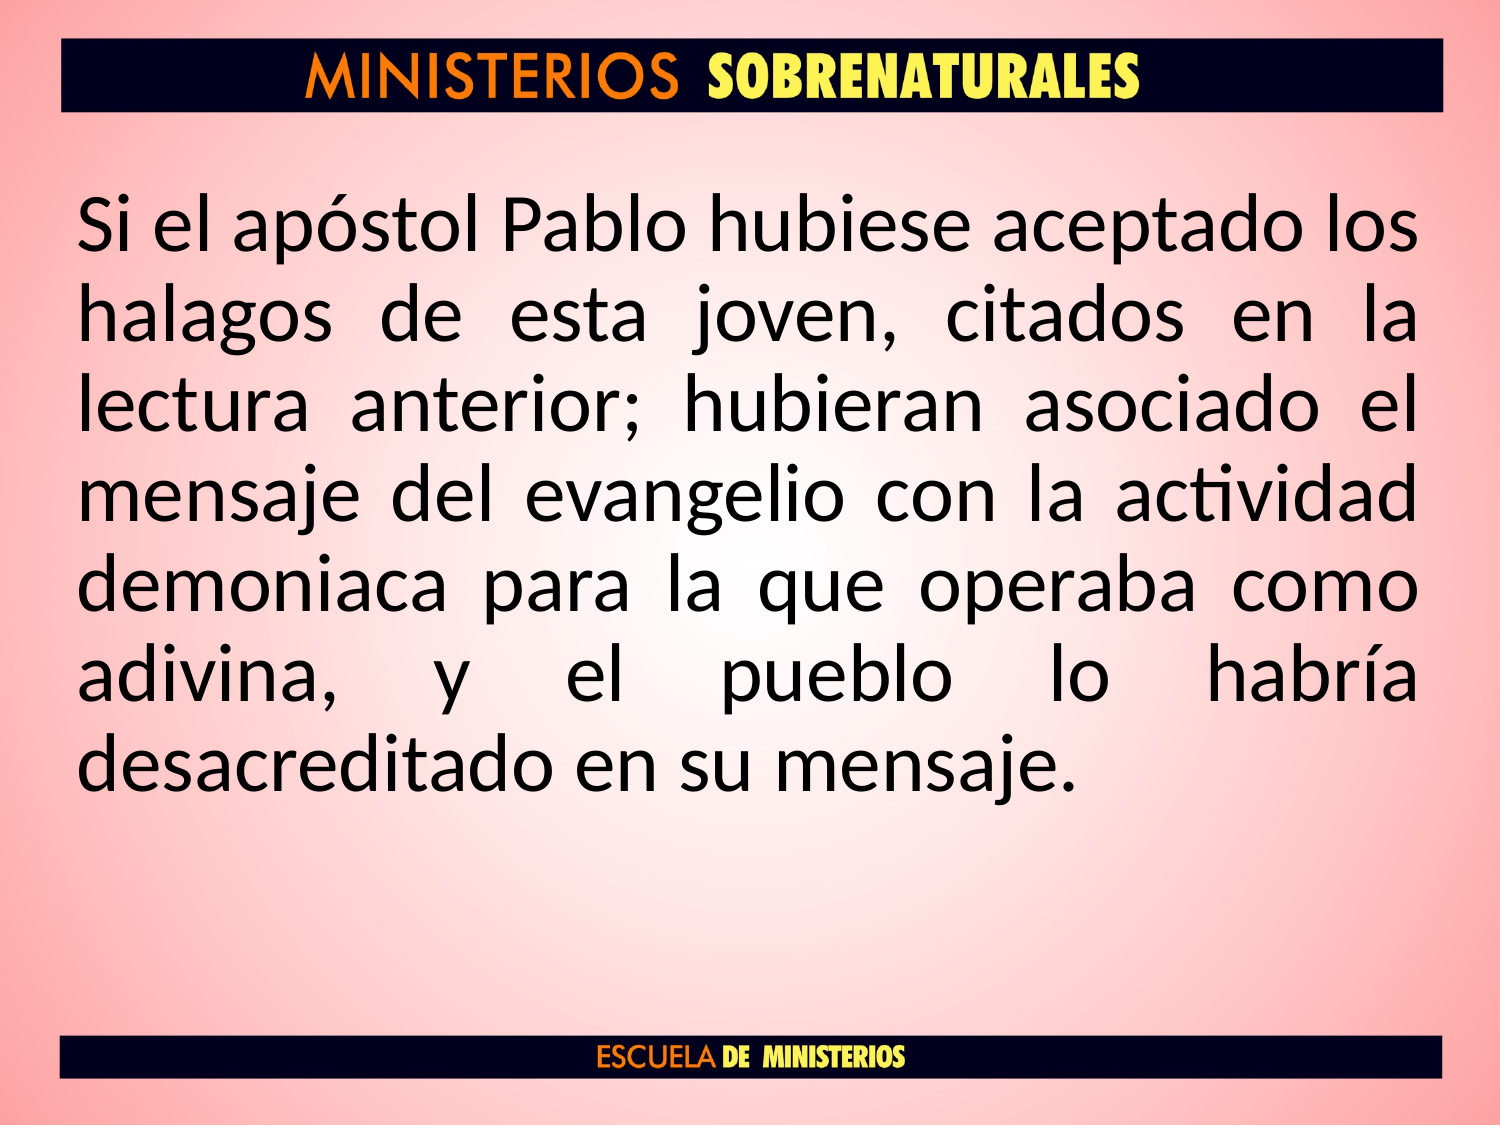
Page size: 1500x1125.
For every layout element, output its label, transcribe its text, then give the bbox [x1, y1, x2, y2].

picture [0, 0, 1500, 1125]
list Si el apóstol Pablo hubiese aceptado los halagos de esta joven, citados en la lectura anterior; hubieran asociado el mensaje del evangelio con la actividad demoniaca para la que operaba como adivina, y el pueblo lo habría desacreditado en su mensaje. [61, 172, 1437, 1014]
